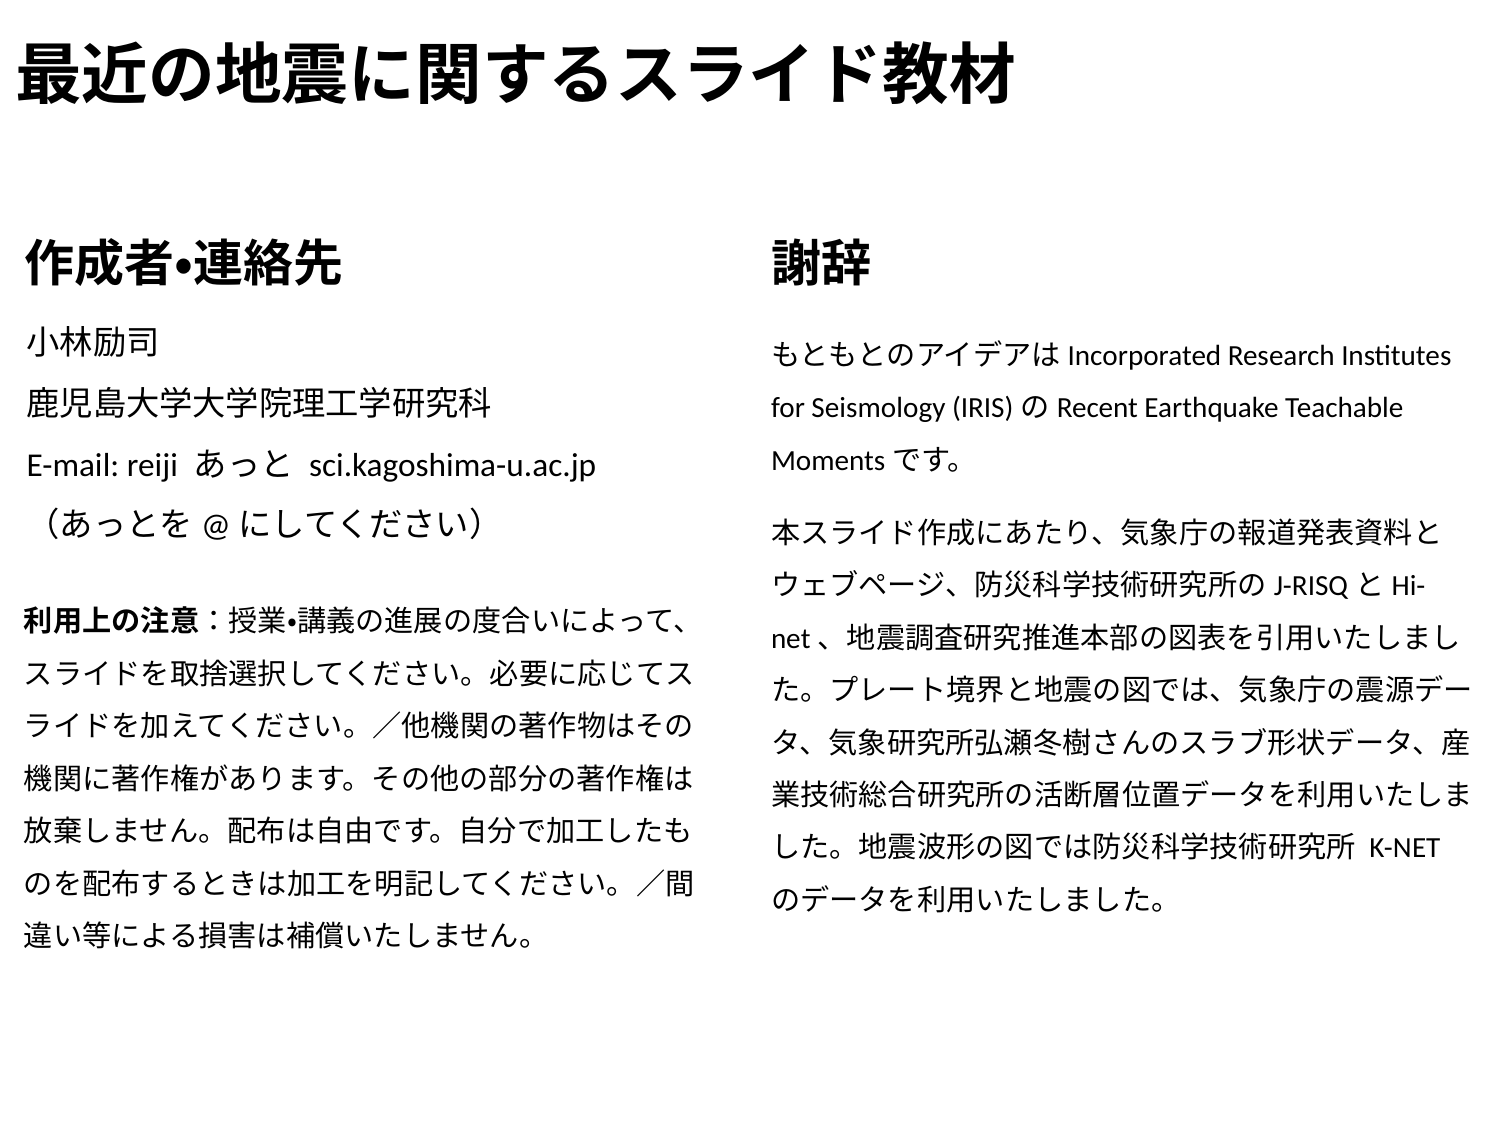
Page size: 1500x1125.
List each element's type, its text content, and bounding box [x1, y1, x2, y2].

list 作成者・連絡先 [9, 164, 738, 300]
list 小林励司 鹿児島大学大学院理工学研究科 E-mail: reiji あっと sci.kagoshima-u.ac.jp （あっとを@にしてください） [11, 314, 738, 1044]
text_box 利用上の注意：授業・講義の進展の度合いによって、スライドを取捨選択してください。必要に応じてスライドを加えてください。／他機関の著作物はその機関に著作権があります。その他の部分の著作権は放棄しません。配布は自由です。自分で加工したものを配布するときは加工を明記してください。／間違い等による損害は補償いたしません。 [9, 577, 736, 960]
list もともとのアイデアはIncorporated Research Institutes for Seismology (IRIS)のRecent Earthquake Teachable Momentsです。 本スライド作成にあたり、気象庁の報道発表資料とウェブページ、防災科学技術研究所のJ-RISQとHi-net、地震調査研究推進本部の図表を引用いたしました。プレート境界と地震の図では、気象庁の震源データ、気象研究所弘瀬冬樹さんのスラブ形状データ、産業技術総合研究所の活断層位置データを利用いたしました。地震波形の図では防災科学技術研究所 K-NETのデータを利用いたしました。 [755, 311, 1489, 1044]
list 謝辞 [755, 164, 1489, 300]
title 最近の地震に関するスライド教材 [0, 0, 1500, 154]
